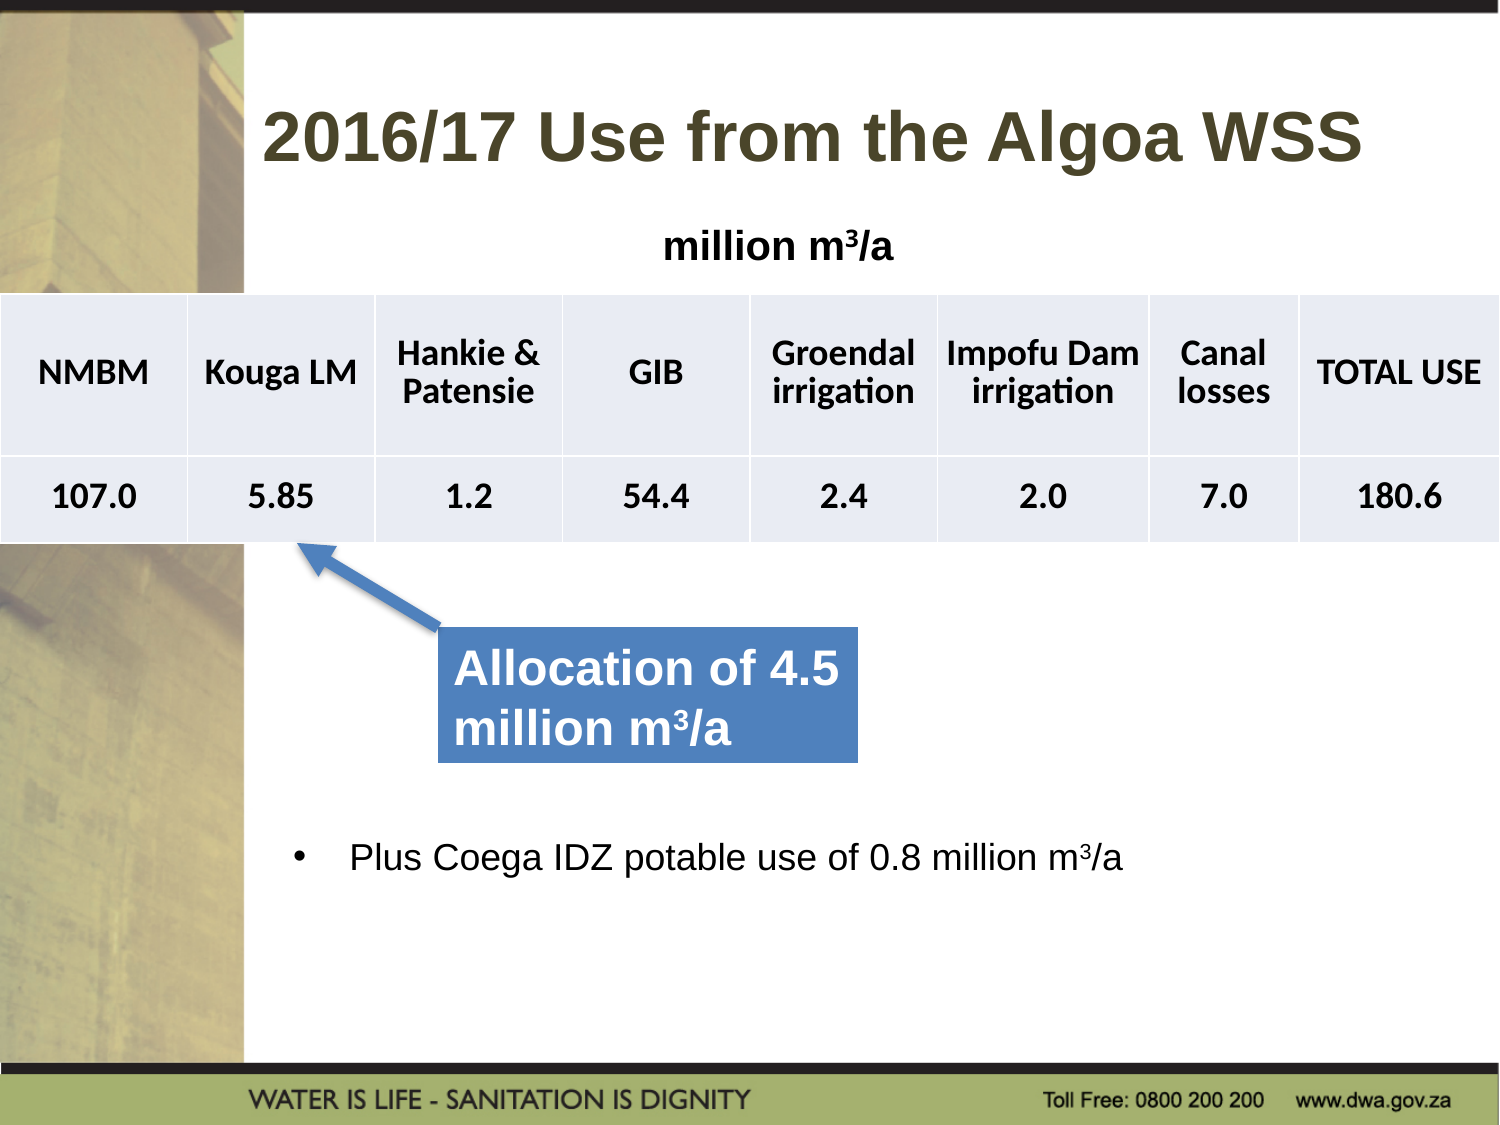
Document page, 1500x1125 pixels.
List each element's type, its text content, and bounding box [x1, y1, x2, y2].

table_cell 7.0 [1150, 457, 1298, 542]
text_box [296, 542, 439, 629]
table_cell 107.0 [1, 457, 187, 542]
table_cell 2.4 [751, 457, 937, 542]
table_header Impofu Dam irrigation [938, 295, 1148, 455]
table_header Canal losses [1150, 295, 1298, 455]
table_header TOTAL USE [1300, 295, 1499, 455]
table_header Groendal irrigation [751, 295, 937, 455]
text_box 2016/17 Use from the Algoa WSS [248, 83, 1467, 183]
table_cell 2.0 [938, 457, 1148, 542]
table_cell 180.6 [1300, 457, 1499, 542]
picture [0, 0, 1500, 293]
text_box Plus Coega IDZ potable use of 0.8 million m3/a [278, 825, 1467, 886]
picture [0, 544, 1500, 1125]
table_cell 54.4 [563, 457, 749, 542]
table_cell 5.85 [188, 457, 374, 542]
table_header Kouga LM [188, 295, 374, 455]
text_box Allocation of 4.5 million m3/a [438, 627, 858, 763]
table_cell 1.2 [376, 457, 562, 542]
table_header Hankie & Patensie [376, 295, 562, 455]
text_box million m3/a [647, 203, 922, 276]
table_header NMBM [1, 295, 187, 455]
table_header GIB [563, 295, 749, 455]
